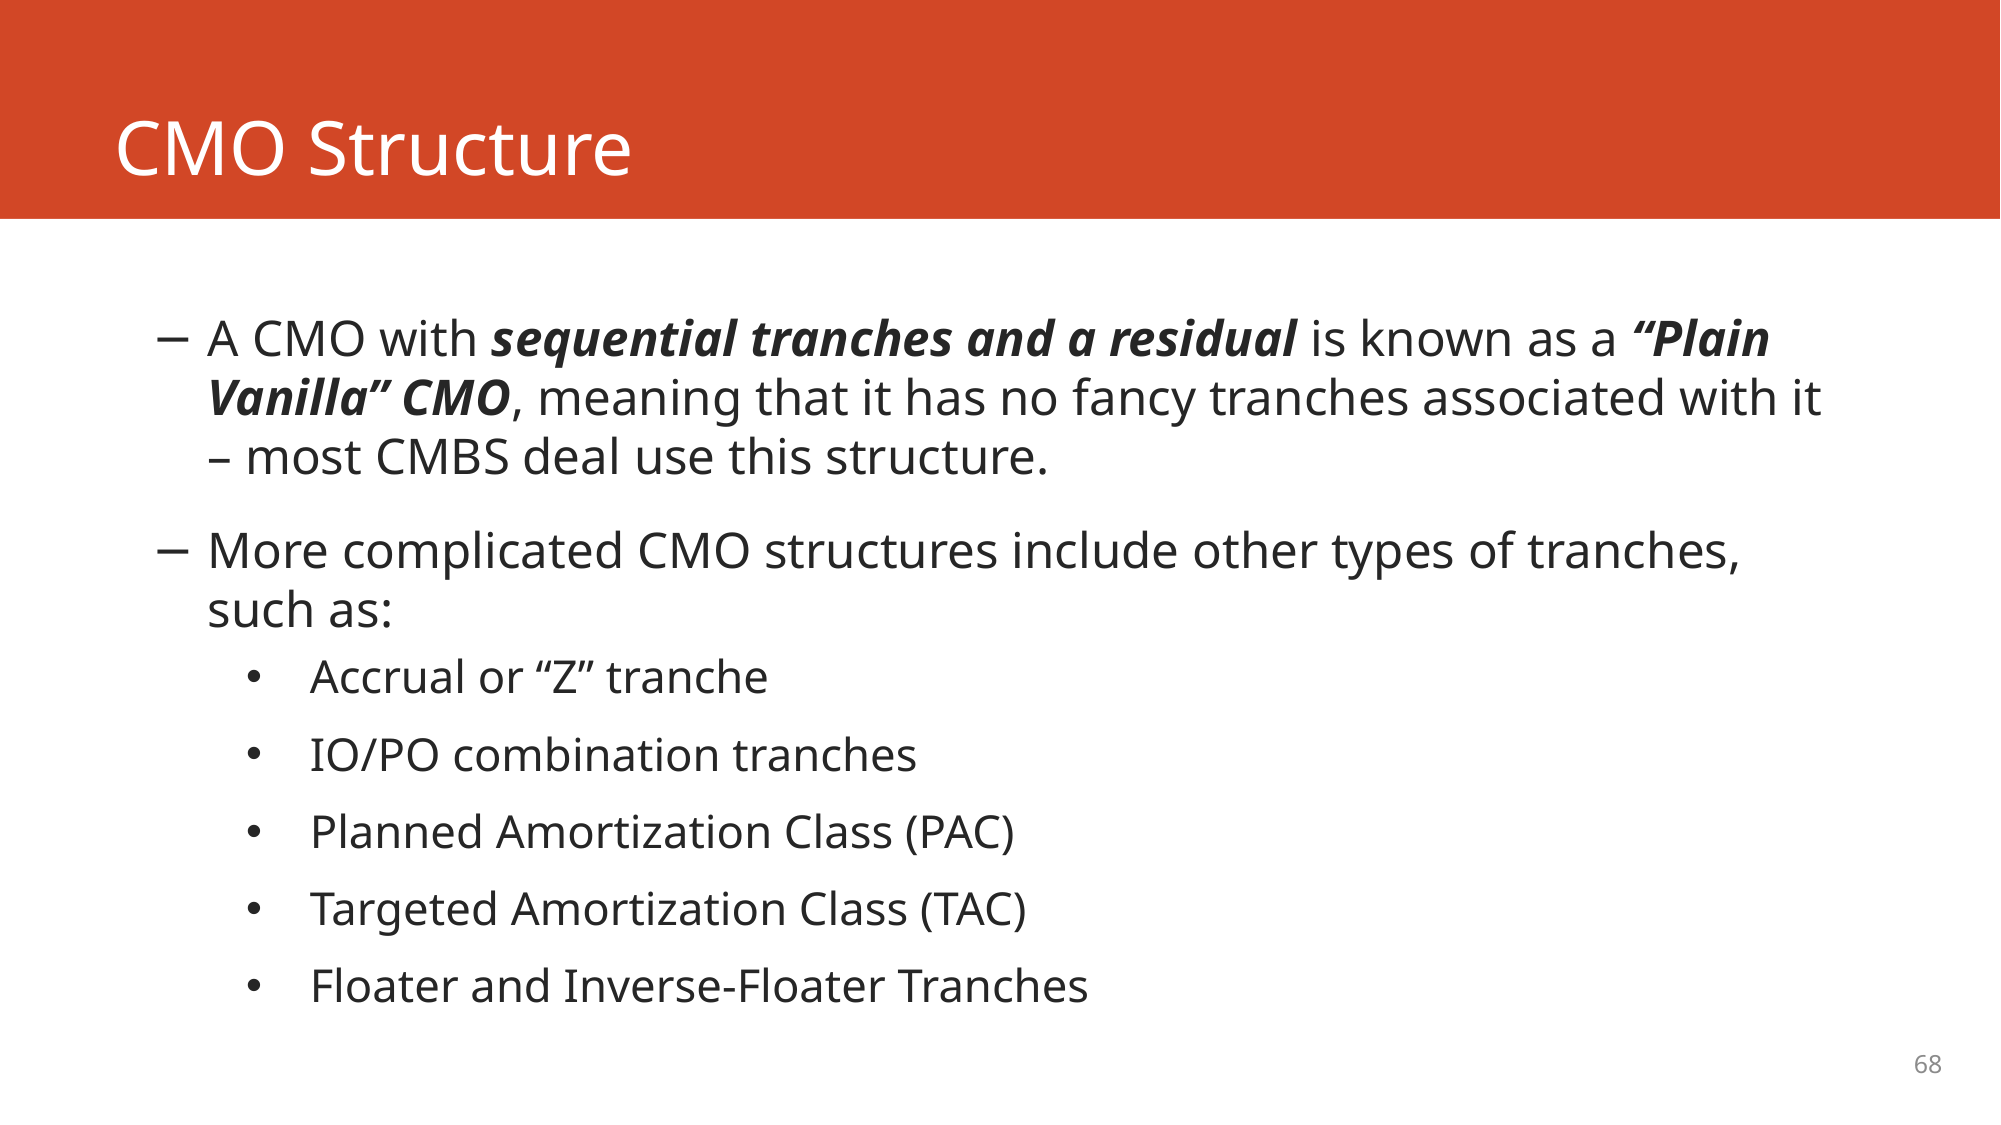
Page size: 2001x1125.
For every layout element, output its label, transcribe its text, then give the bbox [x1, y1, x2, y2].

list A CMO with sequential tranches and a residual is known as a “Plain Vanilla” CMO, meaning that it has no fancy tranches associated with it – most CMBS deal use this structure. More complicated CMO structures include other types of tranches, such as: Accrual or “Z” tranche IO/PO combination tranches Planned Amortization Class (PAC) Targeted Amortization Class (TAC) Floater and Inverse-Floater Tranches [137, 299, 1863, 1023]
title CMO Structure [99, 0, 1863, 199]
slide_number 68 [1419, 1035, 1958, 1096]
